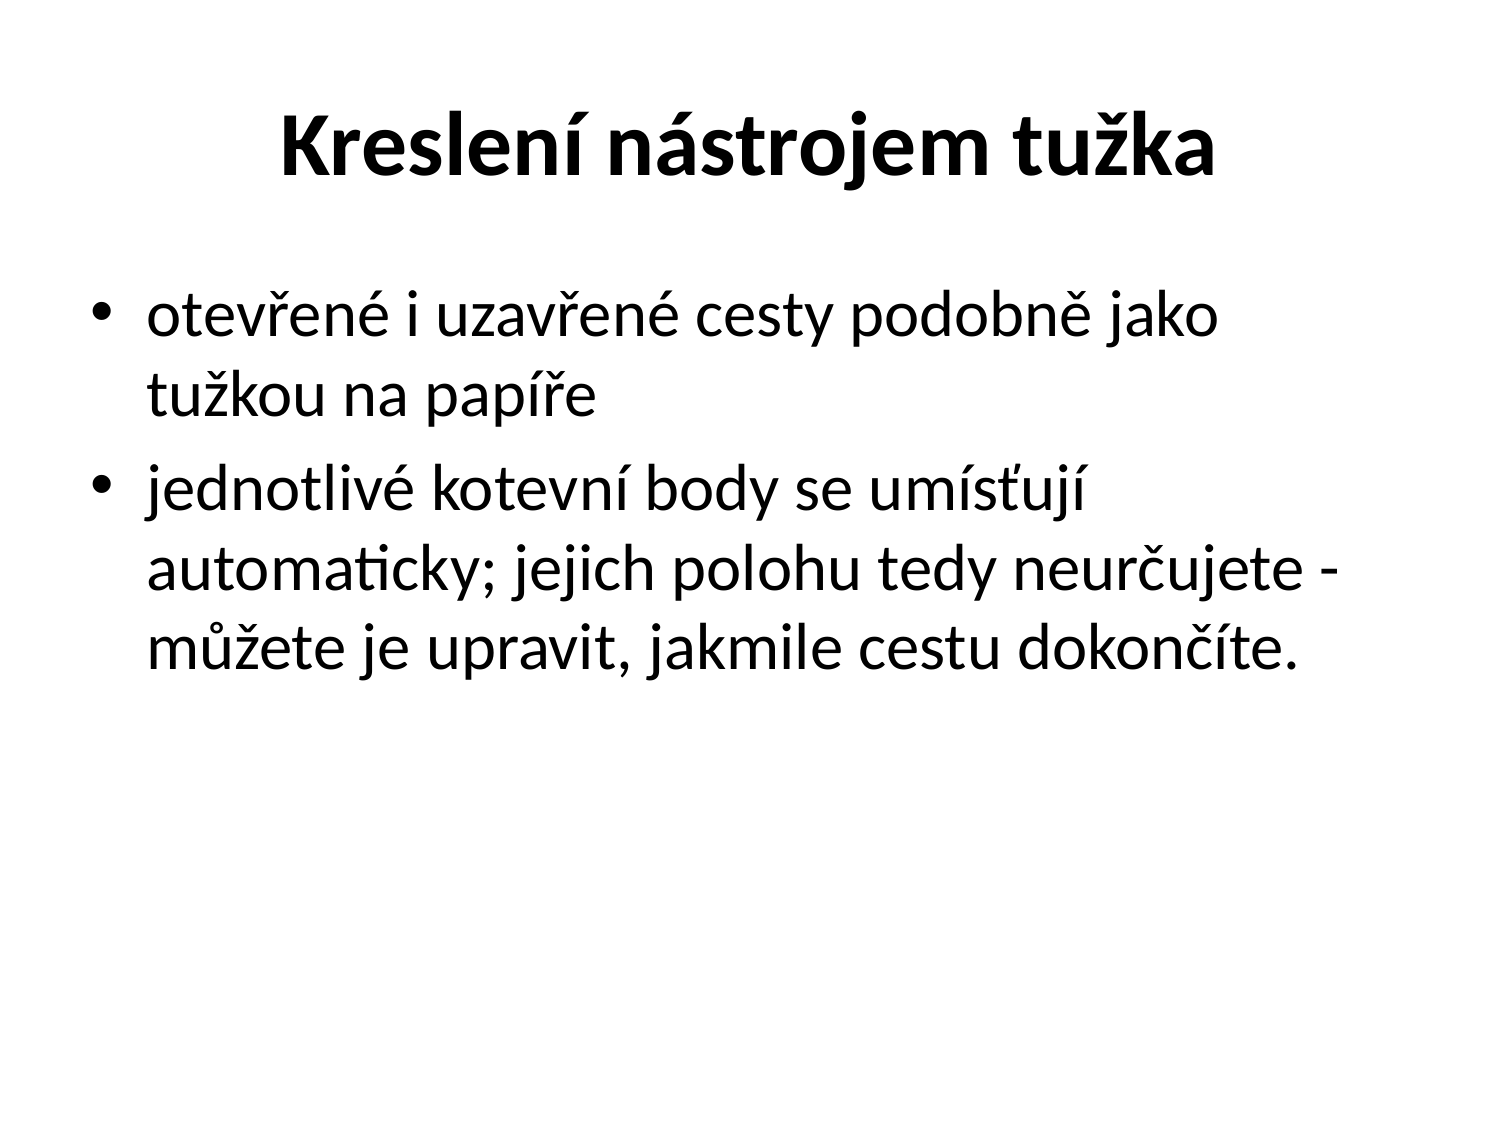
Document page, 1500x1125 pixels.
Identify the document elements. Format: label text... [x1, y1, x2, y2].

title Kreslení nástrojem tužka [75, 45, 1425, 233]
list otevřené i uzavřené cesty podobně jako tužkou na papíře jednotlivé kotevní body se umísťují automaticky; jejich polohu tedy neurčujete - můžete je upravit, jakmile cestu dokončíte. [75, 262, 1425, 1005]
